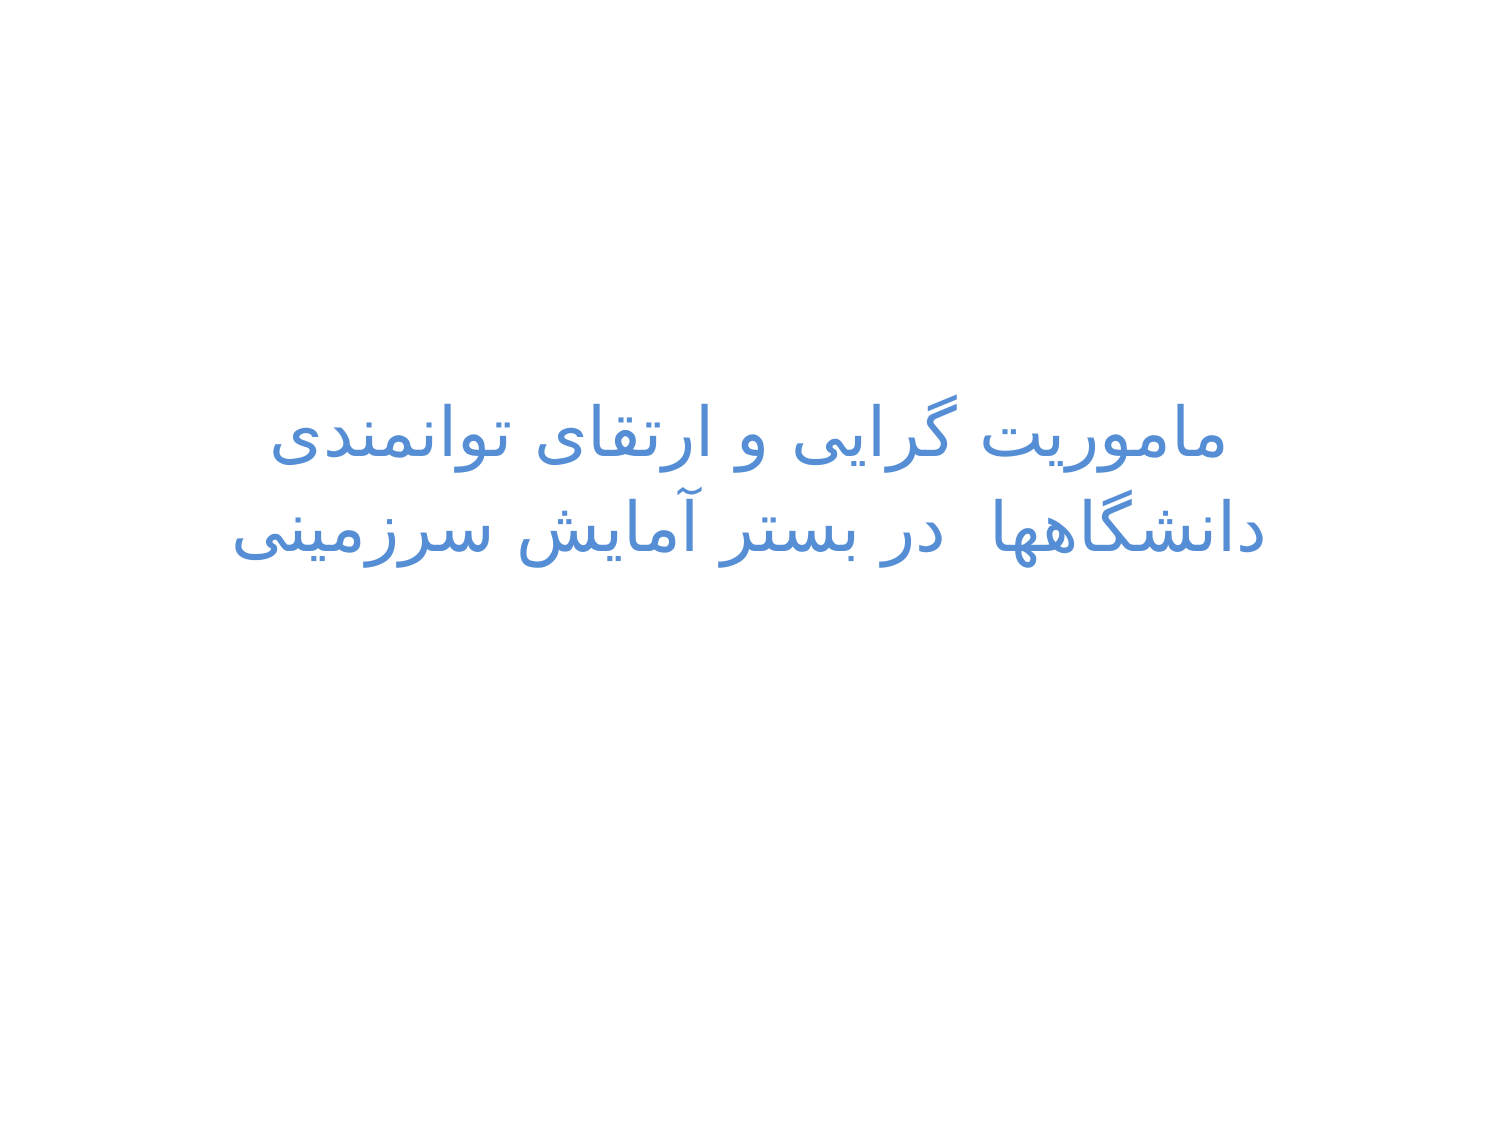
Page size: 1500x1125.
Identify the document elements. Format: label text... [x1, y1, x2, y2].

title ماموریت گرایی و ارتقای توانمندی دانشگاهها در بستر آمایش سرزمینی [112, 349, 1388, 591]
